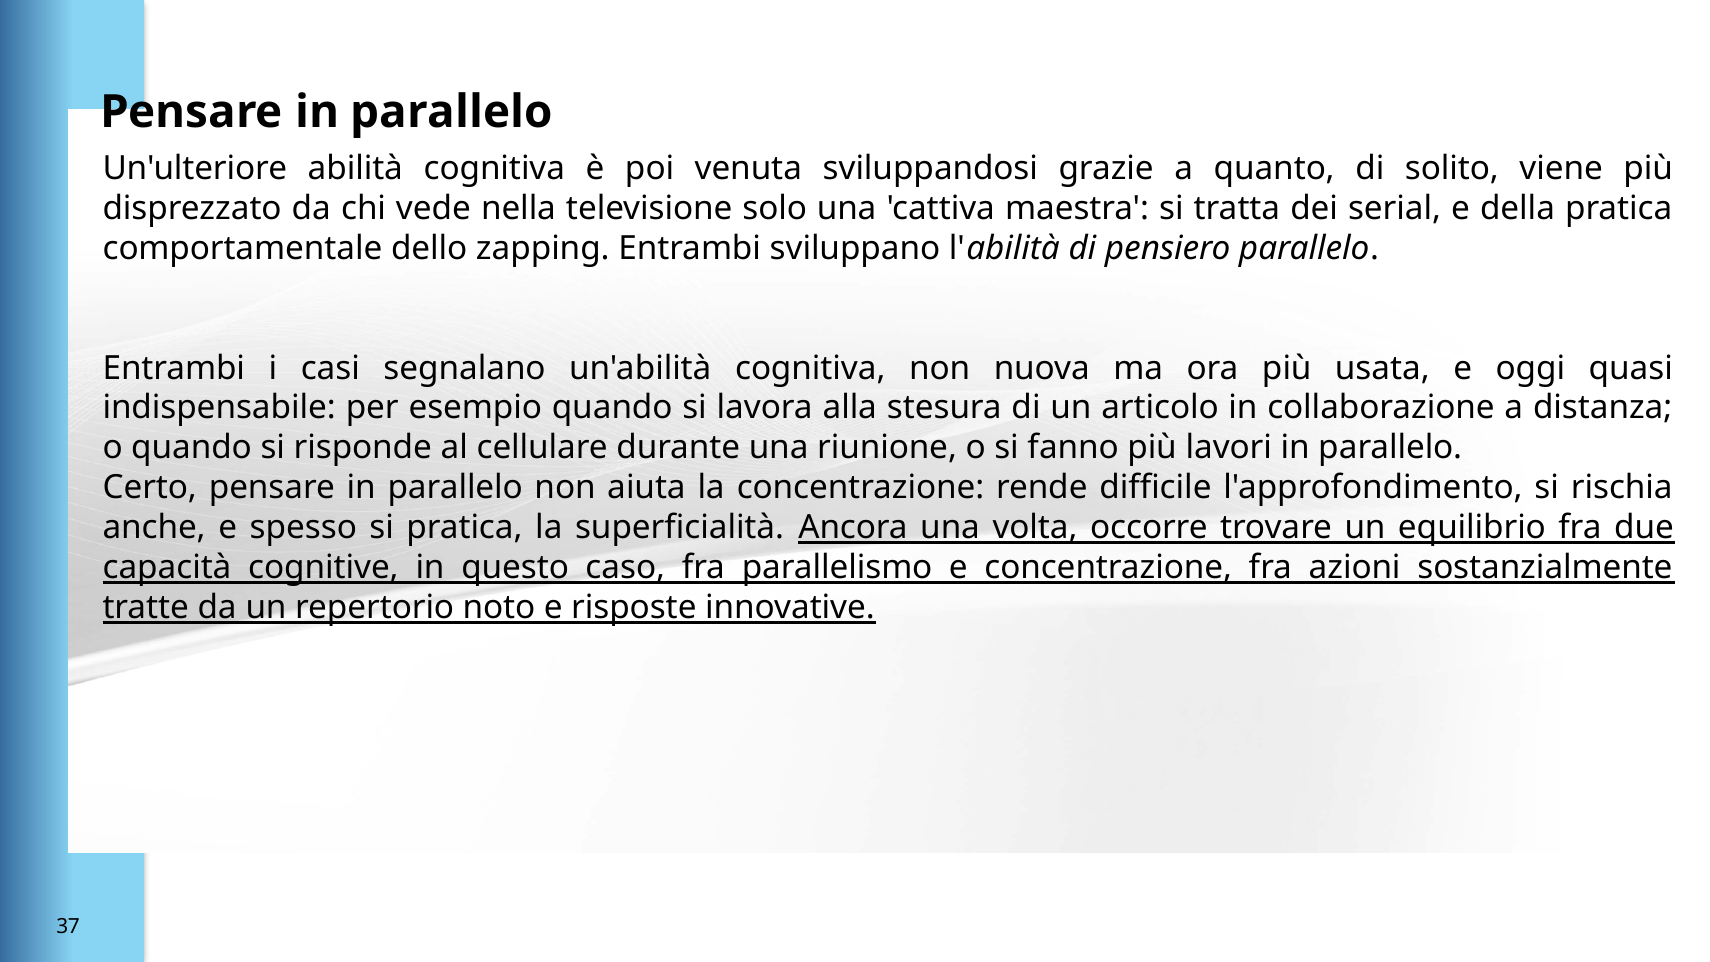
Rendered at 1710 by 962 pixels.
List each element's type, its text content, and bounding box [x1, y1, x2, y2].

list Un'ulteriore abilità cognitiva è poi venuta sviluppandosi grazie a quanto, di solito, viene più disprezzato da chi vede nella televisione solo una 'cattiva maestra': si tratta dei serial, e della pratica comportamentale dello zapping. Entrambi sviluppano l'abilità di pensiero parallelo. Entrambi i casi segnalano un'abilità cognitiva, non nuova ma ora più usata, e oggi quasi indispensabile: per esempio quando si lavora alla stesura di un articolo in collaborazione a distanza; o quando si risponde al cellulare durante una riunione, o si fanno più lavori in parallelo. Certo, pensare in parallelo non aiuta la concentrazione: rende difficile l'approfondimento, si rischia anche, e spesso si pratica, la superficialità. Ancora una volta, occorre trovare un equilibrio fra due capacità cognitive, in questo caso, fra parallelismo e concentrazione, fra azioni sostanzialmente tratte da un repertorio noto e risposte innovative. [87, 138, 1691, 852]
slide_number 36 [56, 914, 97, 940]
title Pensare in parallelo [85, 74, 1625, 214]
